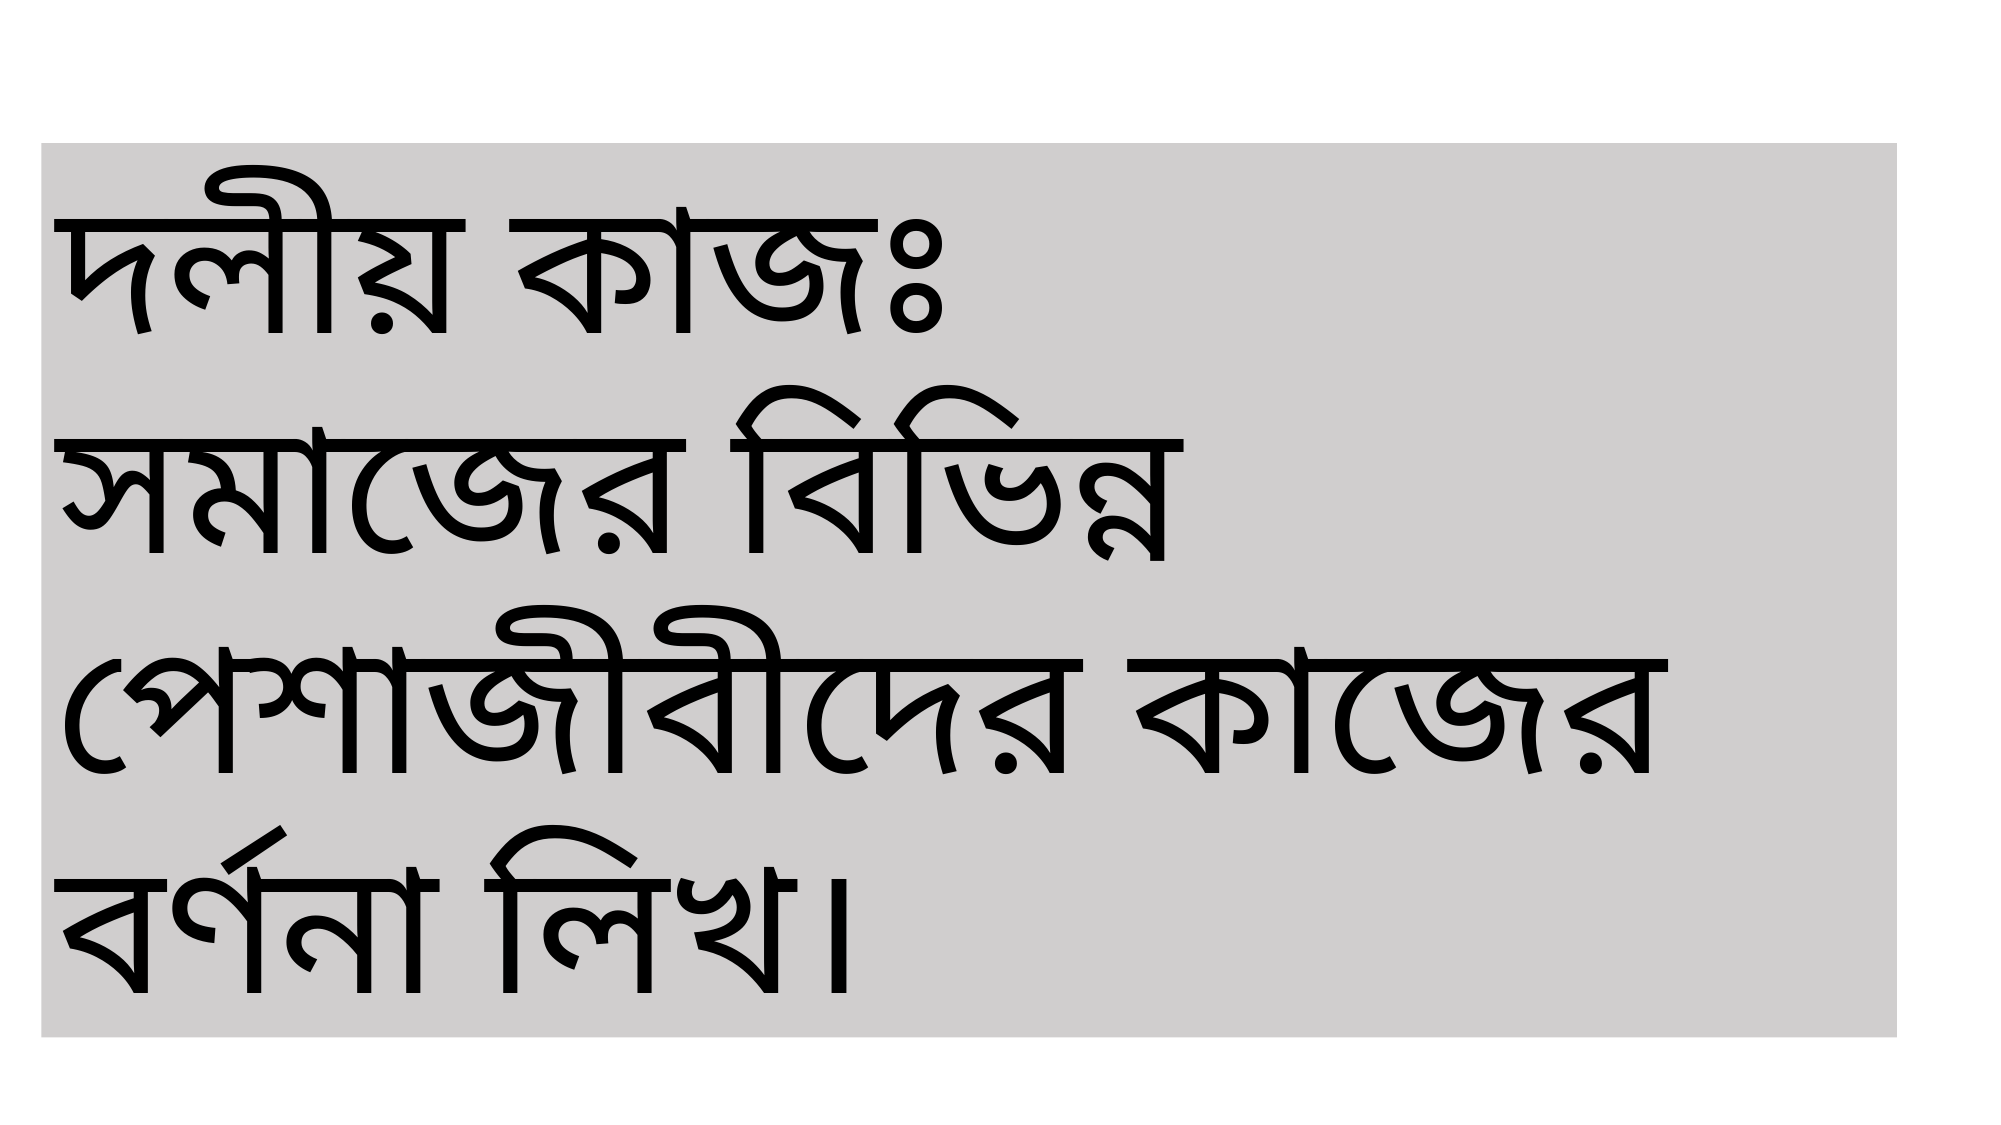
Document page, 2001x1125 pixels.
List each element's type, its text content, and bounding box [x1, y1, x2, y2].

text_box দলীয় কাজঃ সমাজের বিভিন্ন পেশাজীবীদের কাজের বর্ণনা লিখ। [41, 143, 1897, 1038]
